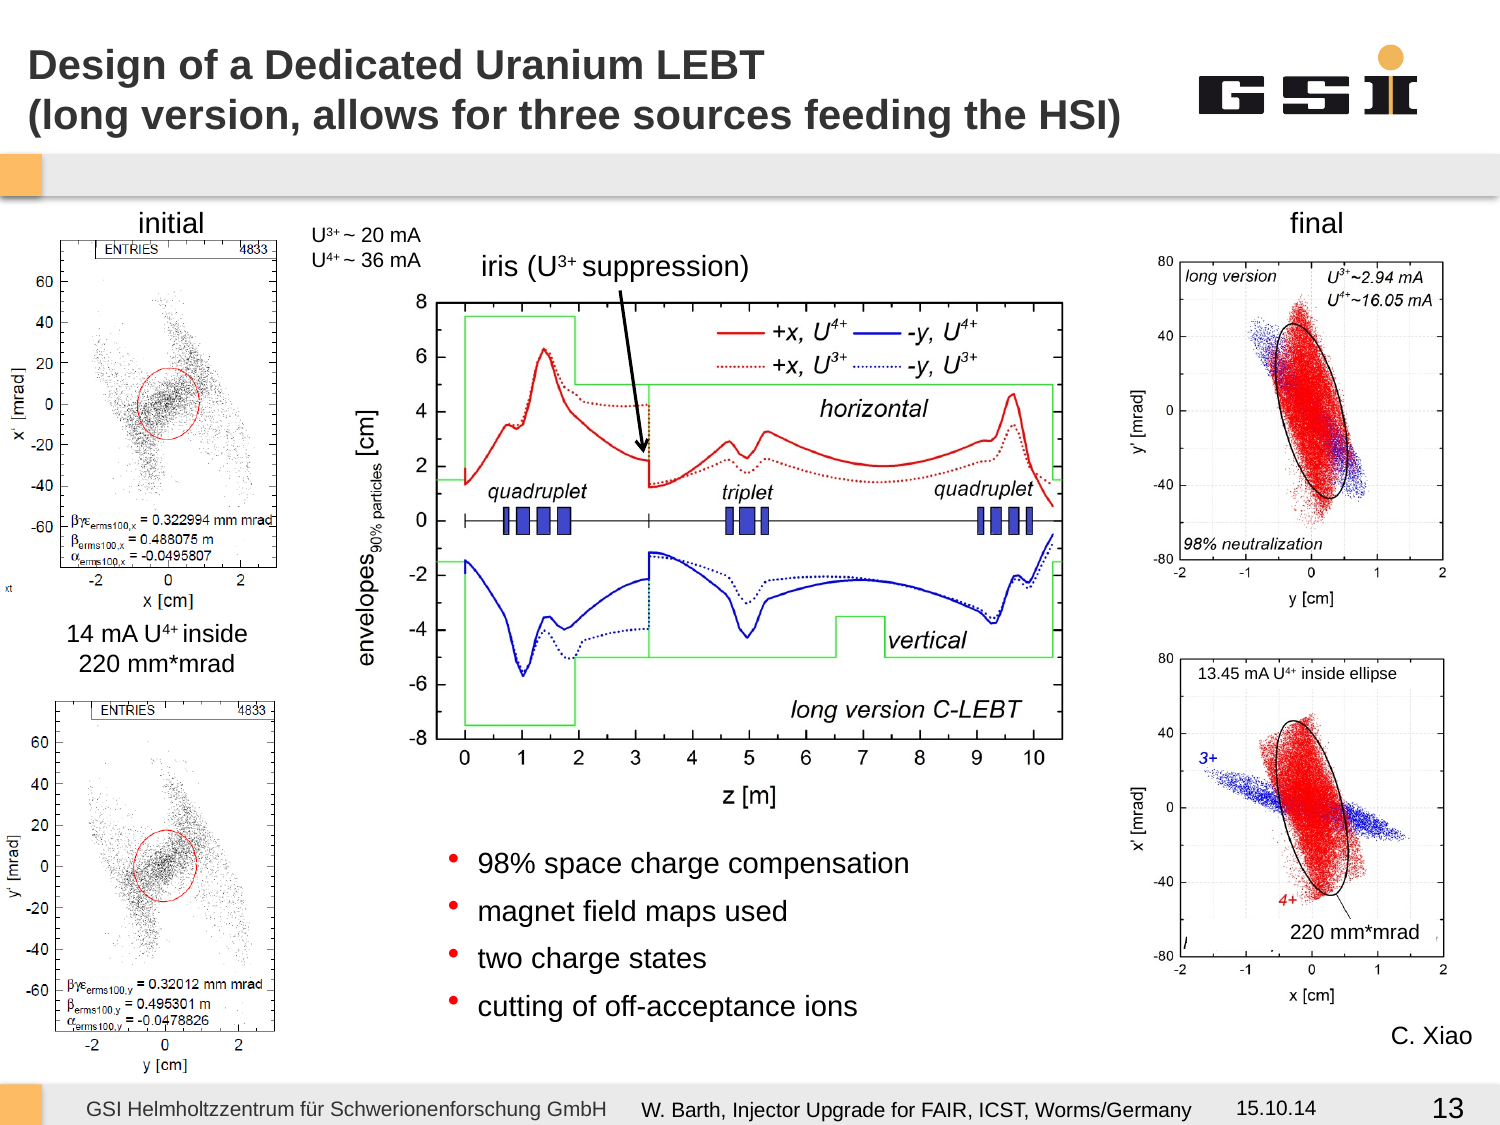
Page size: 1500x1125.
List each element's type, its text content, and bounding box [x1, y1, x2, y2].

picture [5, 697, 280, 1077]
text_box C. Xiao [1364, 1012, 1500, 1058]
text_box iris (U3+ suppression) [466, 239, 774, 288]
picture [1115, 254, 1447, 609]
text_box initial [112, 196, 231, 235]
slide_number 13 [1417, 1081, 1493, 1121]
picture [5, 236, 280, 612]
text_box 14 mA U4+ inside 220 mm*mrad [17, 609, 297, 685]
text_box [619, 290, 644, 454]
text_box 15.10.14 [1192, 1087, 1332, 1125]
text_box final [1269, 196, 1365, 247]
text_box 98% space charge compensation magnet field maps used two charge states cutting of off-acceptance ions [433, 837, 1048, 1030]
title Design of a Dedicated Uranium LEBT (long version, allows for three sources feeding the HSI) [12, 20, 1500, 146]
picture [352, 290, 1068, 810]
text_box U3+ ~ 20 mA U4+ ~ 36 mA [296, 214, 449, 280]
picture [1127, 650, 1459, 1006]
text_box W. Barth, Injector Upgrade for FAIR, ICST, Worms/Germany [626, 1088, 1232, 1125]
